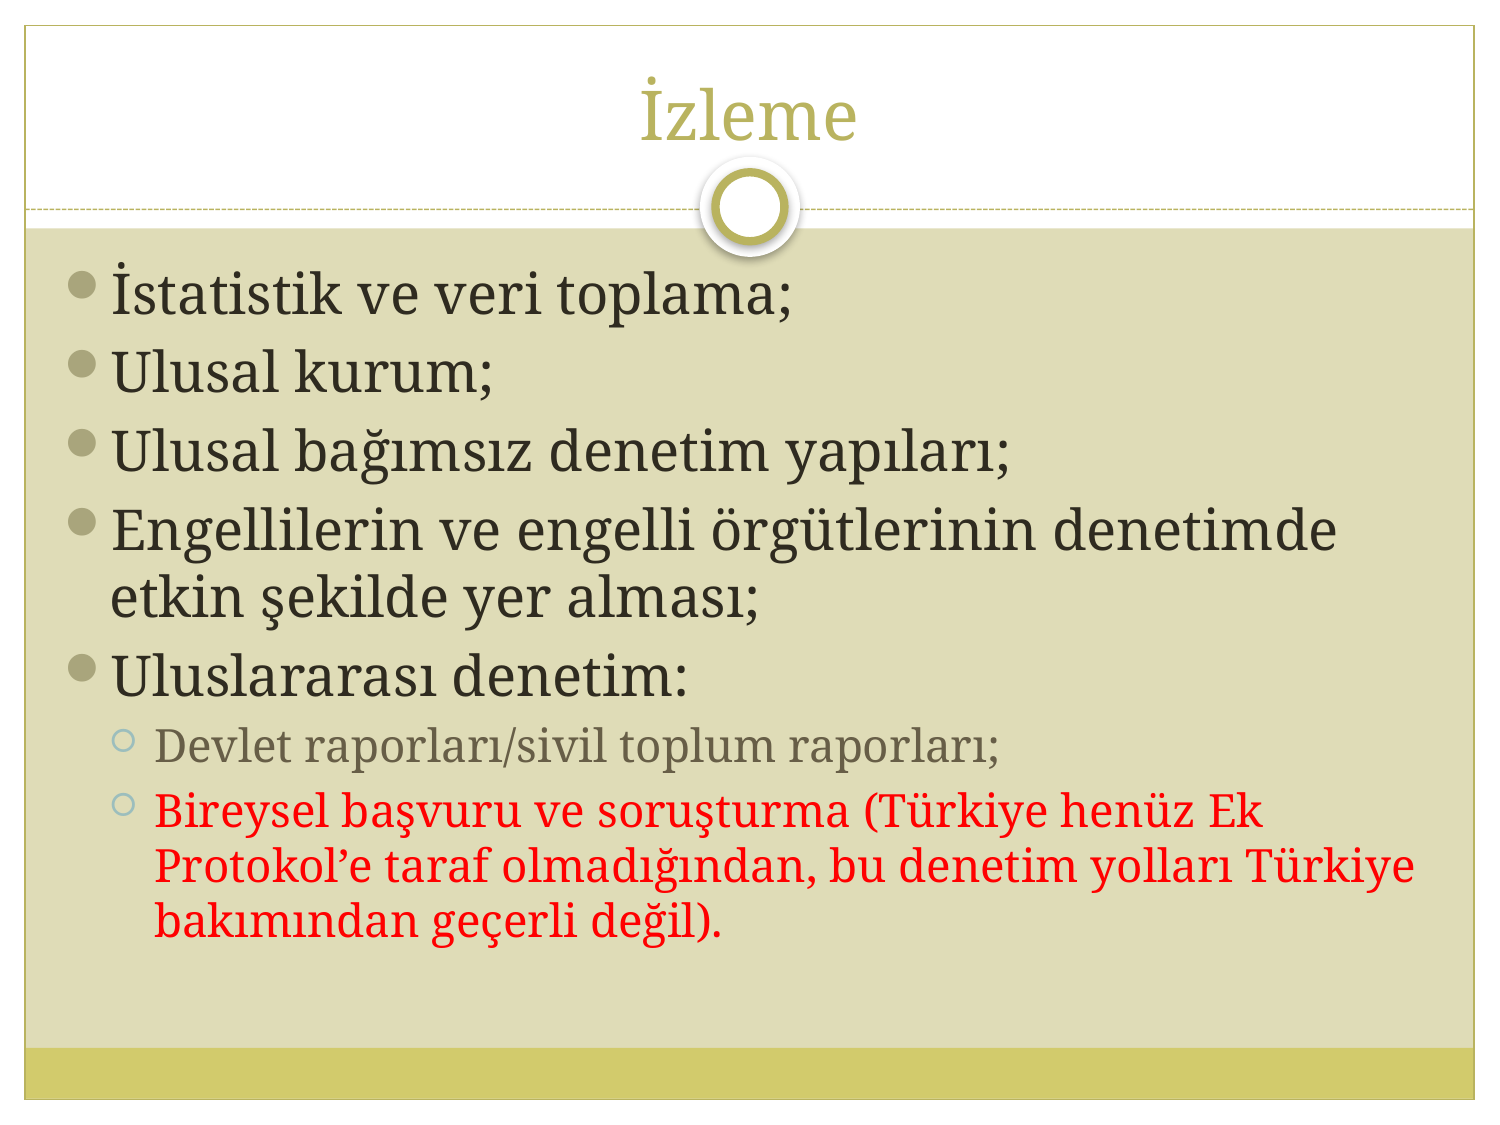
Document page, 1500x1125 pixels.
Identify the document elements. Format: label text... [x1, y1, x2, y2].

list İstatistik ve veri toplama; Ulusal kurum; Ulusal bağımsız denetim yapıları; Engellilerin ve engelli örgütlerinin denetimde etkin şekilde yer alması; Uluslararası denetim: Devlet raporları/sivil toplum raporları; Bireysel başvuru ve soruşturma (Türkiye henüz Ek Protokol’e taraf olmadığından, bu denetim yolları Türkiye bakımından geçerli değil). [49, 250, 1445, 1001]
title İzleme [49, 37, 1450, 162]
